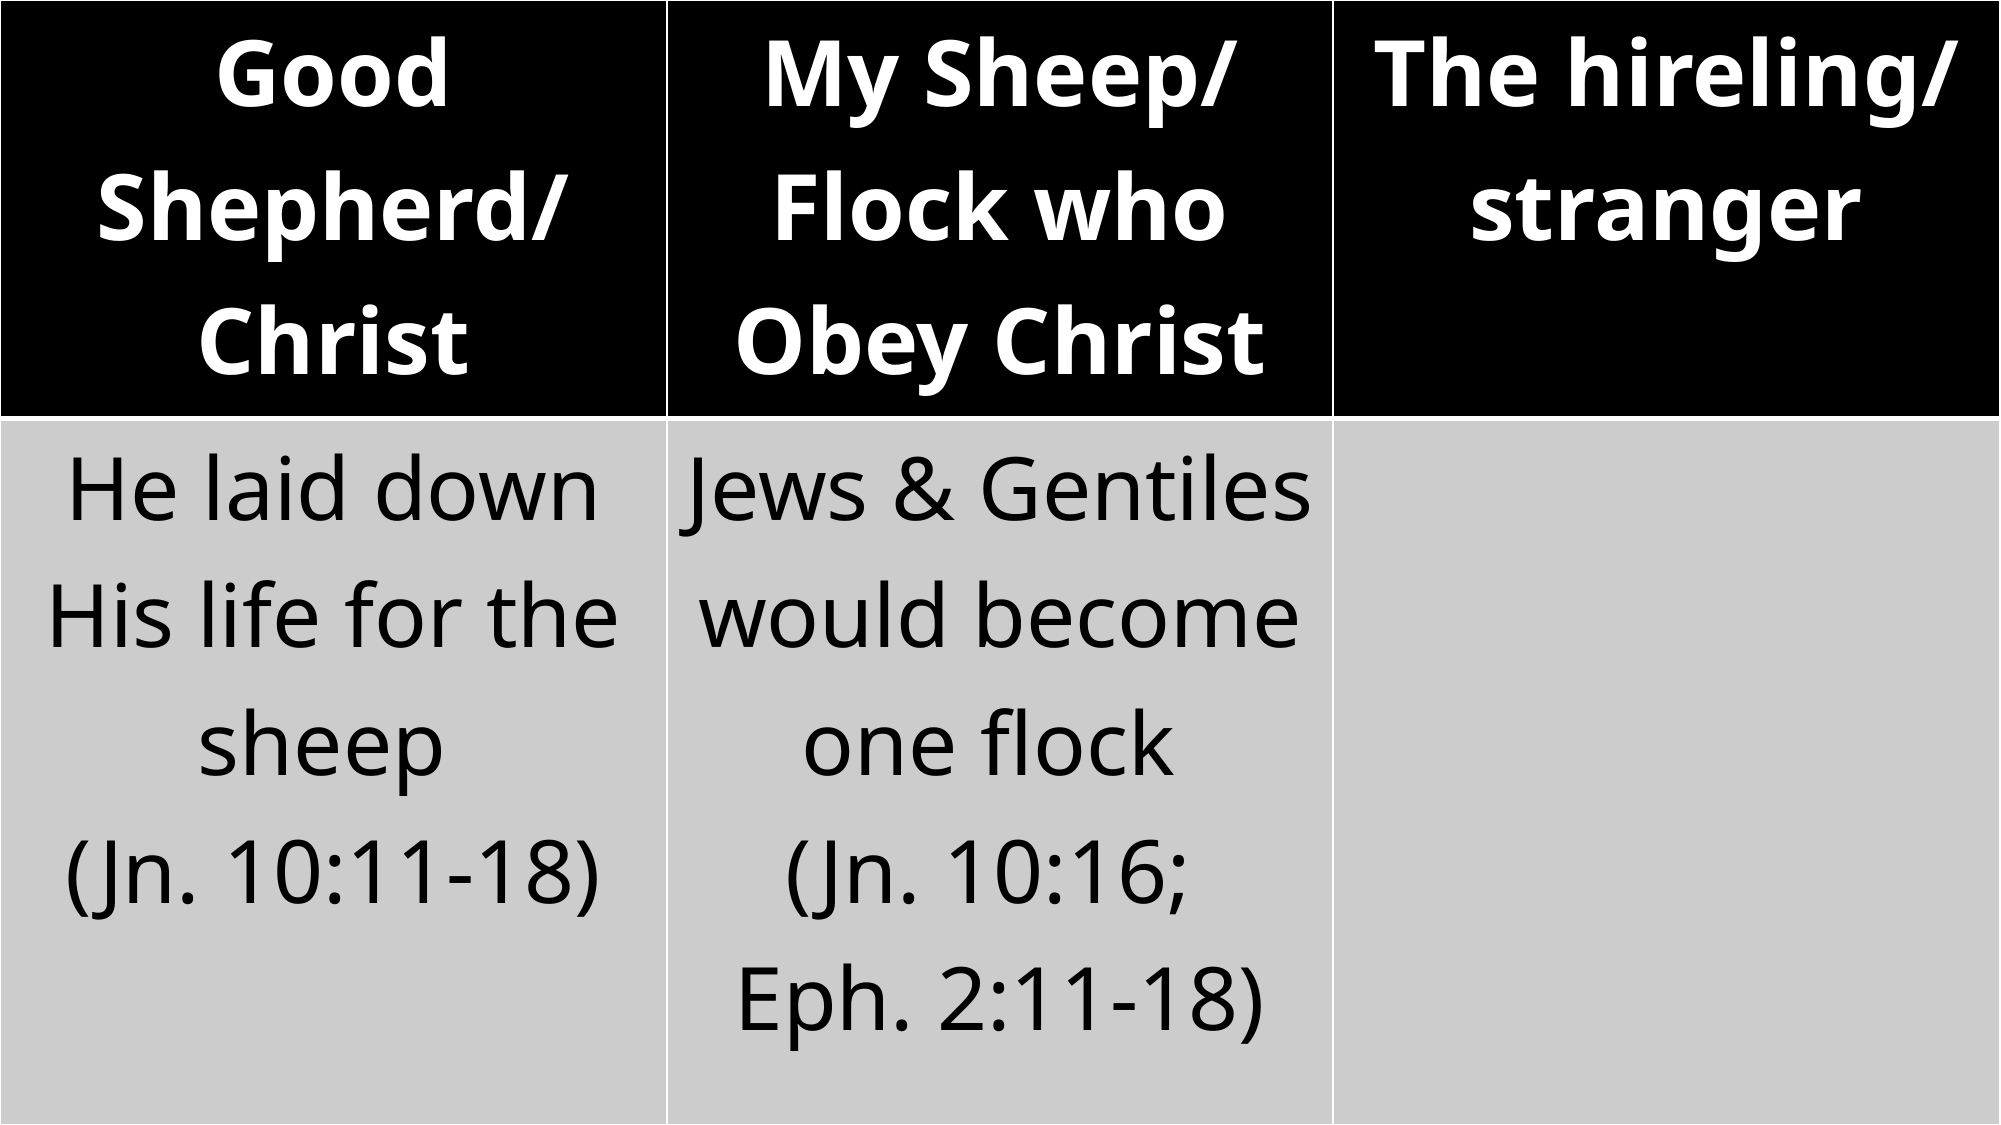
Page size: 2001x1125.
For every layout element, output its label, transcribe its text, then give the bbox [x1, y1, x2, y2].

table_cell [1334, 421, 1999, 1124]
table_header The hireling/ stranger [1334, 1, 1999, 416]
table_header Good Shepherd/ Christ [1, 1, 666, 416]
table_cell He laid down His life for the sheep (Jn. 10:11-18) [1, 421, 666, 1124]
table_cell Jews & Gentiles would become one flock (Jn. 10:16; Eph. 2:11-18) [668, 421, 1332, 1124]
table_header My Sheep/ Flock who Obey Christ [668, 1, 1332, 416]
